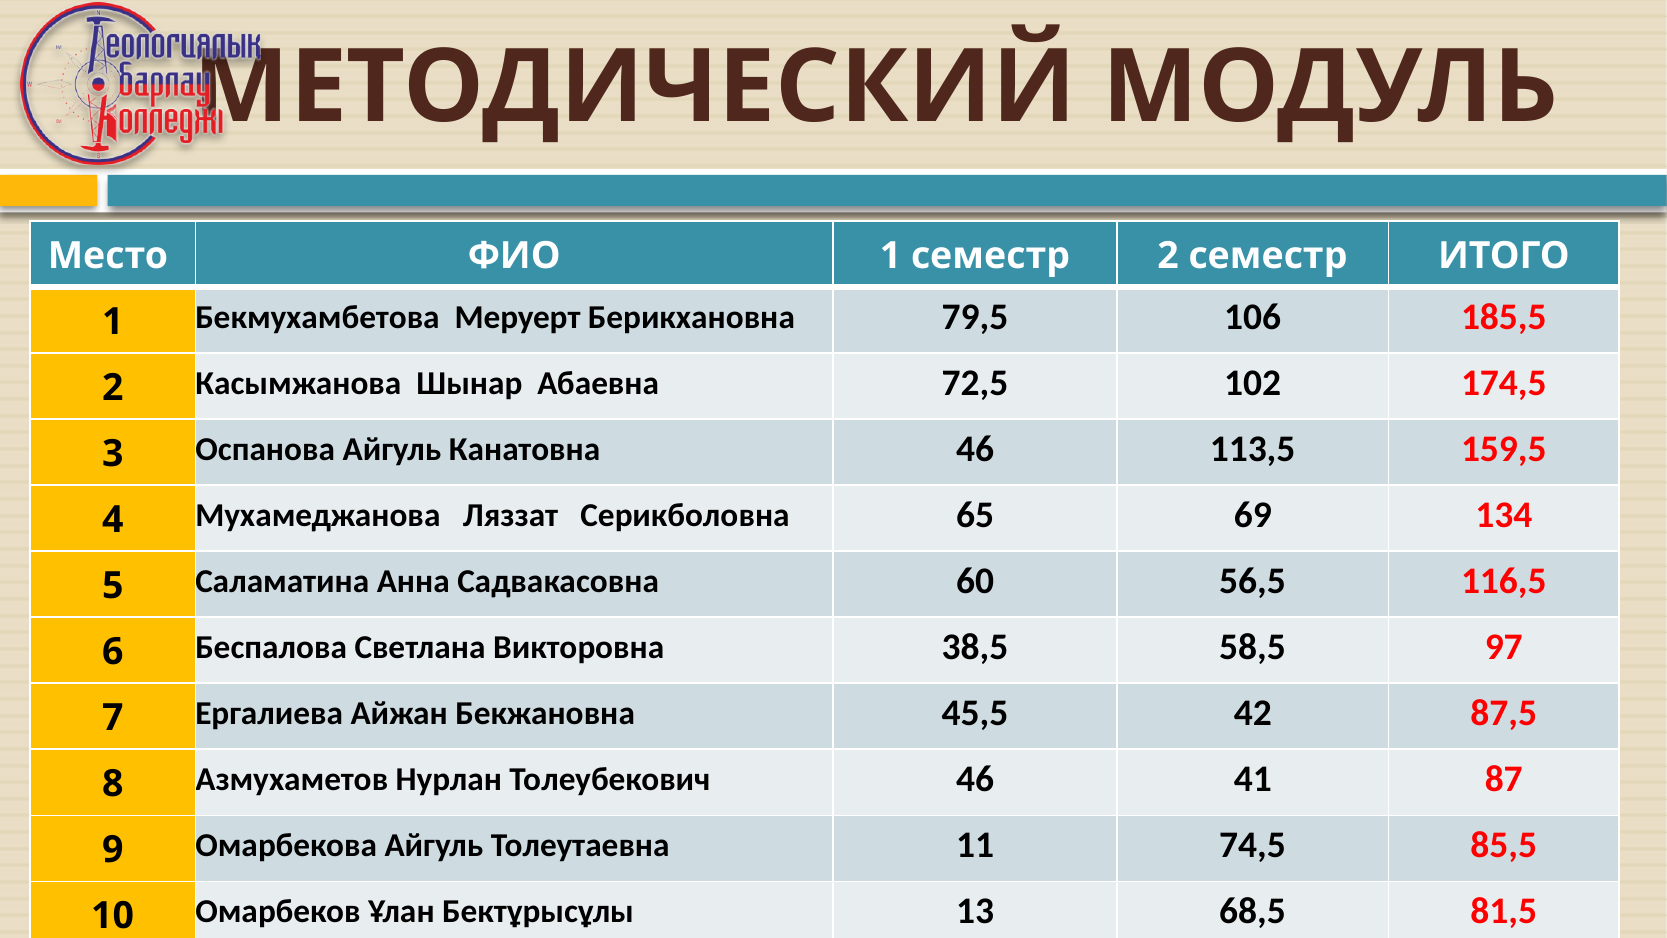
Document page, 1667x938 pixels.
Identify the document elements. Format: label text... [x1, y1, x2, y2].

table_cell 87,5 [1389, 684, 1618, 748]
table_cell 46 [834, 750, 1116, 815]
table_cell 9 [31, 816, 195, 881]
table_cell 102 [1118, 354, 1388, 418]
table_cell 8 [31, 750, 195, 815]
table_cell 6 [31, 618, 195, 682]
table_cell 1 [31, 290, 195, 352]
table_cell 60 [834, 552, 1116, 616]
table_cell 72,5 [834, 354, 1116, 418]
table_cell 87 [1389, 750, 1618, 815]
table_cell 74,5 [1118, 816, 1388, 881]
table_cell 45,5 [834, 684, 1116, 748]
table_header 2 семестр [1118, 222, 1388, 284]
table_cell Бекмухамбетова Меруерт Берикхановна [196, 290, 832, 352]
table_cell 38,5 [834, 618, 1116, 682]
table_cell Мухамеджанова Ляззат Серикболовна [196, 486, 832, 550]
table_cell 116,5 [1389, 552, 1618, 616]
text_box МЕТОДИЧЕСКИЙ МОДУЛЬ [265, 5, 1620, 157]
table_cell Касымжанова Шынар Абаевна [196, 354, 832, 418]
table_cell 10 [31, 882, 195, 938]
table_cell 134 [1389, 486, 1618, 550]
table_cell 3 [31, 420, 195, 484]
table_cell 13 [834, 882, 1116, 938]
table_header 1 семестр [834, 222, 1116, 284]
table_cell 46 [834, 420, 1116, 484]
table_cell 159,5 [1389, 420, 1618, 484]
table_cell 97 [1389, 618, 1618, 682]
table_cell 69 [1118, 486, 1388, 550]
table_cell 113,5 [1118, 420, 1388, 484]
table_cell 79,5 [834, 290, 1116, 352]
table_cell 185,5 [1389, 290, 1618, 352]
table_cell Азмухаметов Нурлан Толеубекович [196, 750, 832, 815]
table_cell Оспанова Айгуль Канатовна [196, 420, 832, 484]
table_header ФИО [196, 222, 832, 284]
table_cell 58,5 [1118, 618, 1388, 682]
table_cell Омарбеков Ұлан Бектұрысұлы [196, 882, 832, 938]
table_cell 42 [1118, 684, 1388, 748]
table_cell 2 [31, 354, 195, 418]
table_cell 65 [834, 486, 1116, 550]
picture [20, 2, 261, 166]
table_cell 4 [31, 486, 195, 550]
table_cell 174,5 [1389, 354, 1618, 418]
table_cell Омарбекова Айгуль Толеутаевна [196, 816, 832, 881]
table_cell 85,5 [1389, 816, 1618, 881]
table_header Место [31, 222, 195, 284]
table_cell Саламатина Анна Садвакасовна [196, 552, 832, 616]
table_cell 106 [1118, 290, 1388, 352]
table_cell 7 [31, 684, 195, 748]
table_cell Ергалиева Айжан Бекжановна [196, 684, 832, 748]
table_cell 41 [1118, 750, 1388, 815]
table_cell 11 [834, 816, 1116, 881]
table_cell 68,5 [1118, 882, 1388, 938]
table_cell 56,5 [1118, 552, 1388, 616]
table_cell 81,5 [1389, 882, 1618, 938]
table_cell 5 [31, 552, 195, 616]
table_cell Беспалова Светлана Викторовна [196, 618, 832, 682]
table_header ИТОГО [1389, 222, 1618, 284]
